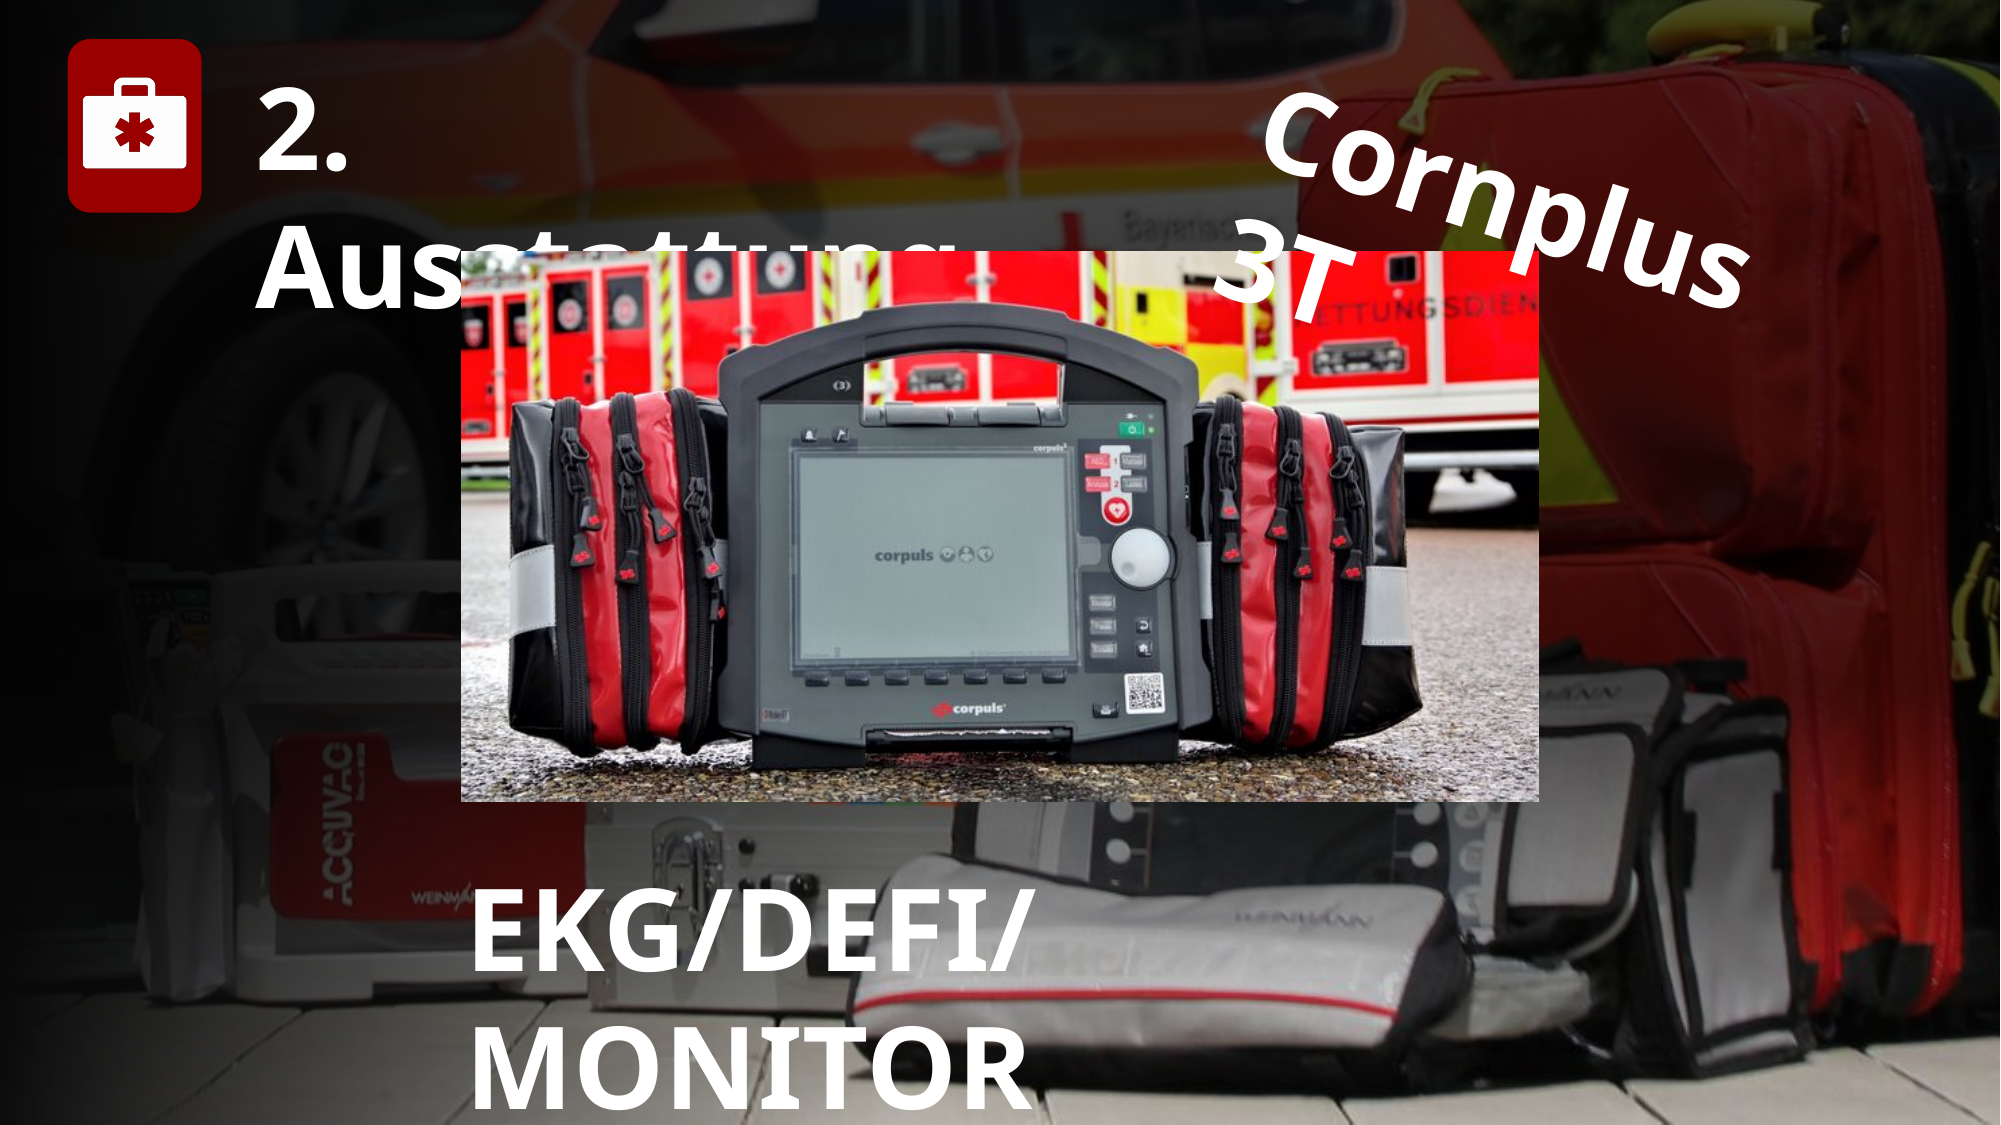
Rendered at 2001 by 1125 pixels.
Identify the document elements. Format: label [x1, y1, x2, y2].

text_box [67, 39, 202, 213]
picture [0, 0, 2000, 1125]
